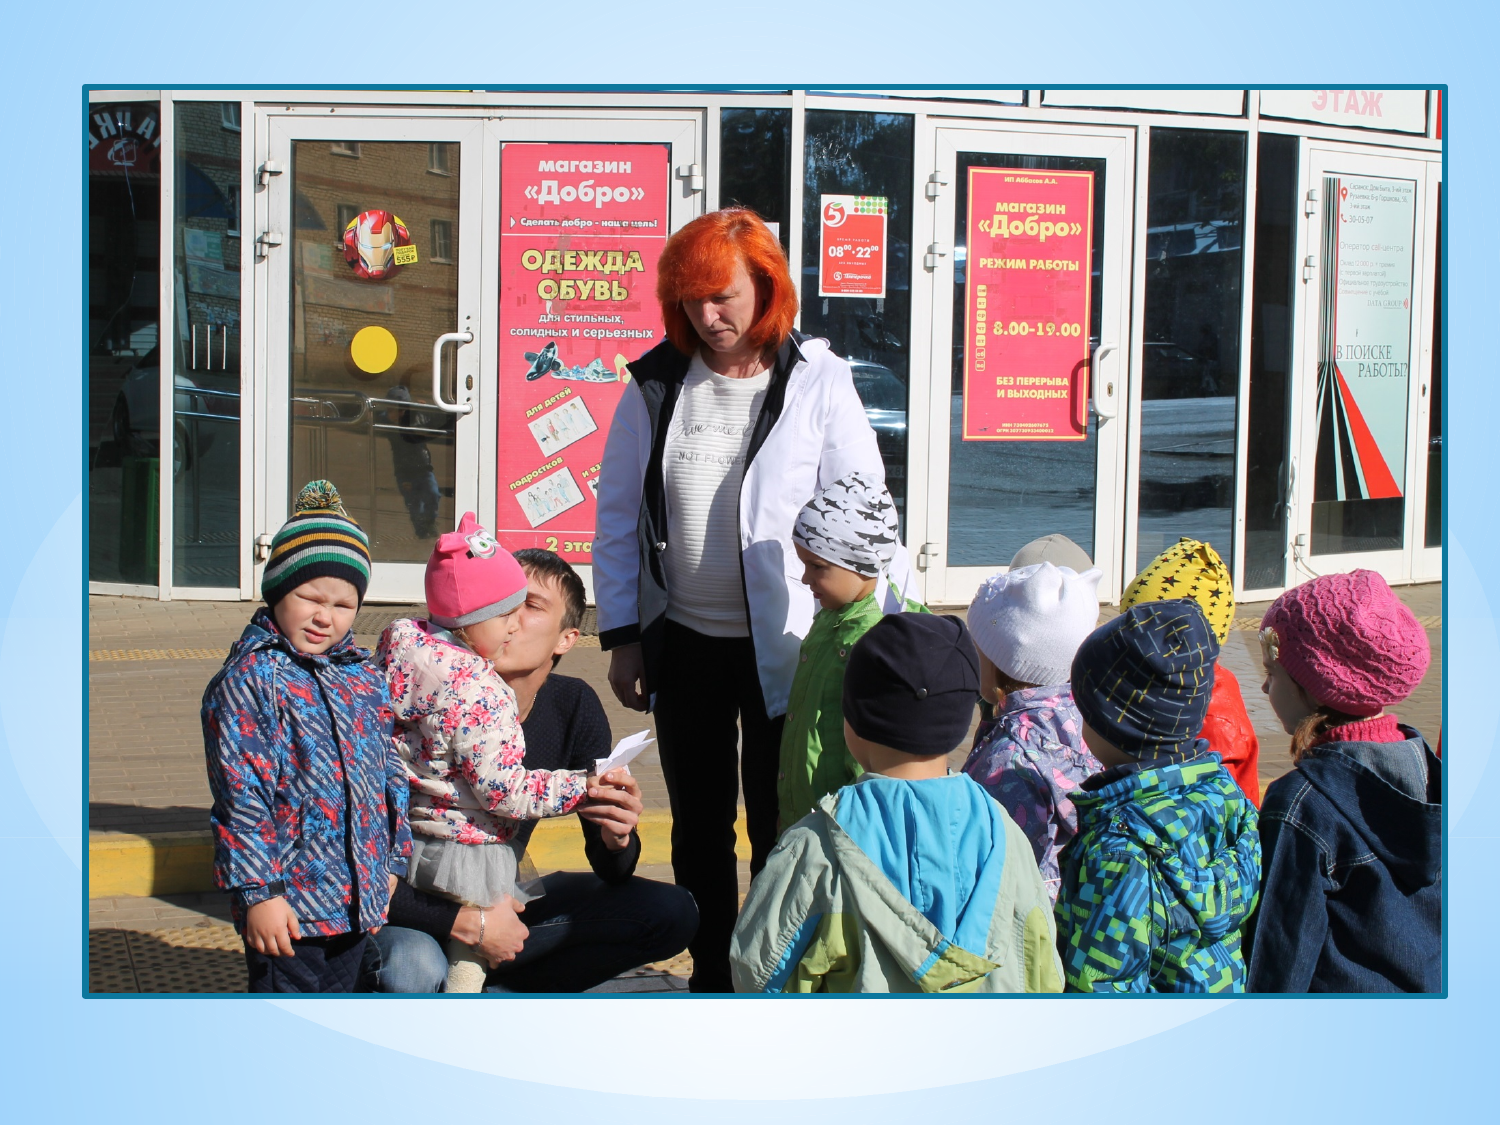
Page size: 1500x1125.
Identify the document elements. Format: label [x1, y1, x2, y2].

picture [90, 91, 1441, 992]
